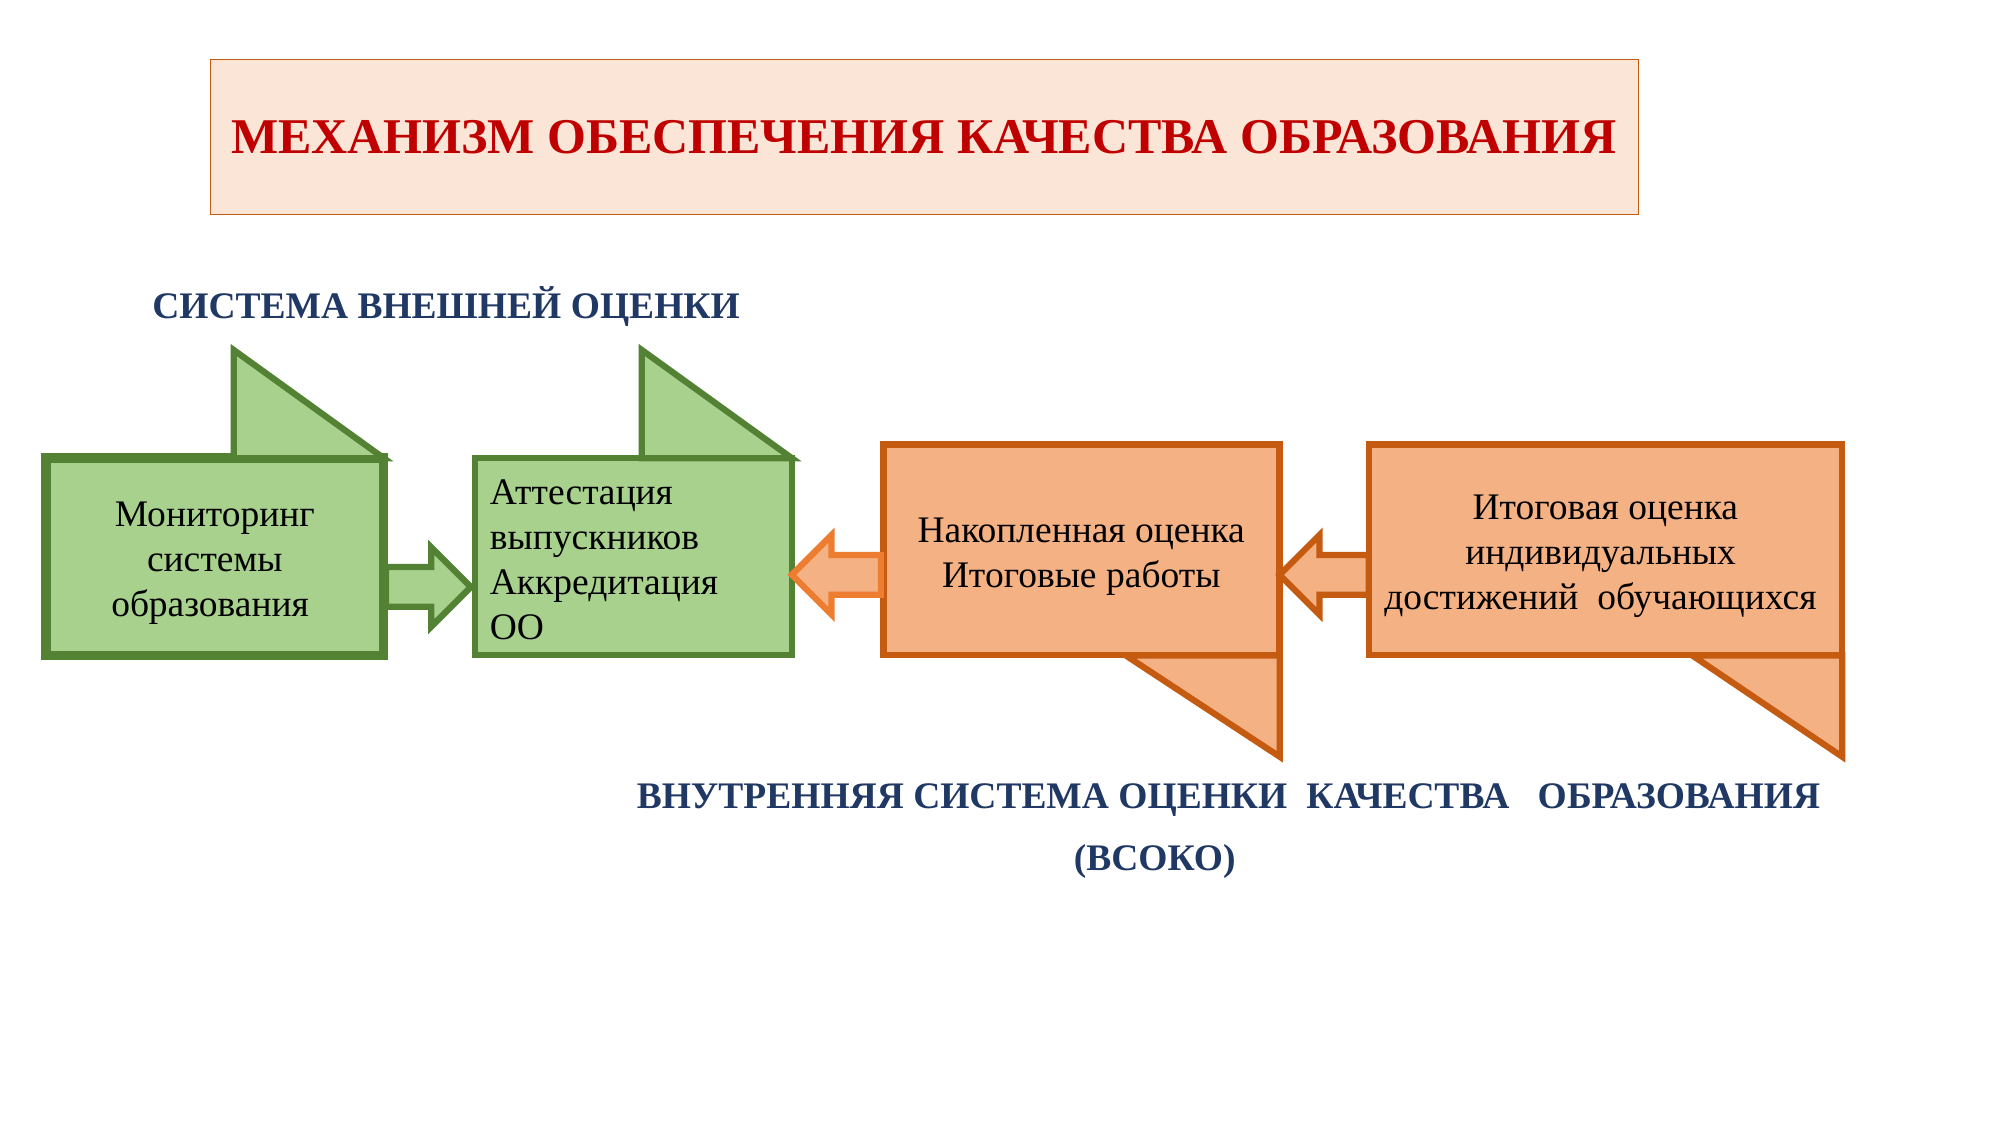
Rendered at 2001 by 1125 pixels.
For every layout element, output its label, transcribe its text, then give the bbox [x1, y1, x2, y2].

list СИСТЕМА ВНЕШНЕЙ ОЦЕНКИ ВНУТРЕННЯЯ СИСТЕМА ОЦЕНКИ КАЧЕСТВА ОБРАЗОВАНИЯ (ВСОКО) [137, 278, 1863, 1052]
text_box [1122, 654, 1281, 759]
text_box Итоговая оценка индивидуальных достижений обучающихся [1368, 443, 1843, 656]
text_box [1278, 532, 1370, 618]
text_box Аттестация выпускников Аккредитация ОО [474, 457, 793, 656]
text_box [640, 347, 796, 460]
text_box [1688, 654, 1844, 759]
title МЕХАНИЗМ ОБЕСПЕЧЕНИЯ КАЧЕСТВА ОБРАЗОВАНИЯ [210, 59, 1639, 215]
text_box [385, 544, 473, 630]
text_box [232, 347, 387, 460]
text_box Мониторинг системы образования [45, 457, 385, 656]
text_box [790, 532, 883, 618]
text_box Накопленная оценка Итоговые работы [882, 443, 1281, 656]
